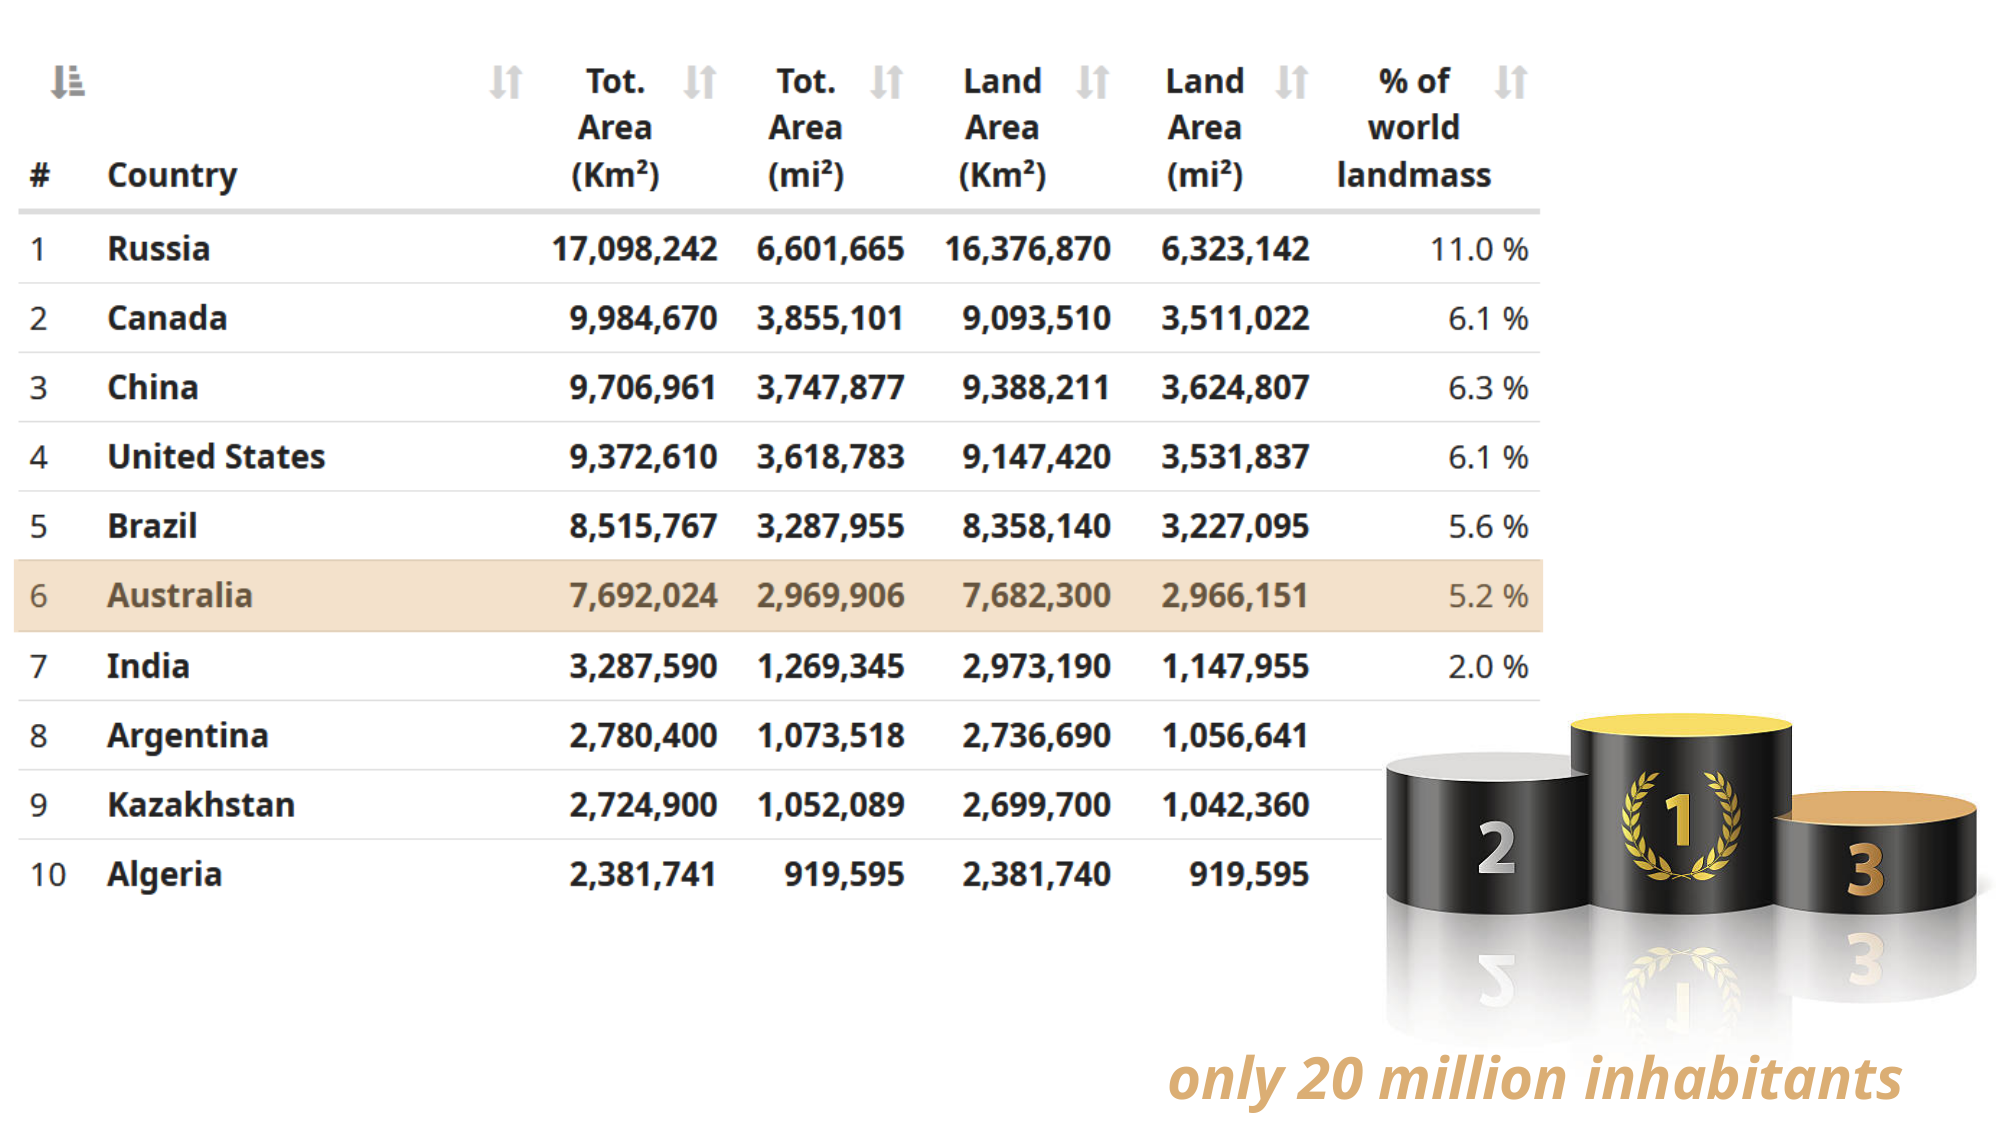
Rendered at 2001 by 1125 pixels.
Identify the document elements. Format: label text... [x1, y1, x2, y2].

text_box only 20 million inhabitants [1152, 1097, 1919, 1119]
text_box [0, 47, 2000, 1097]
